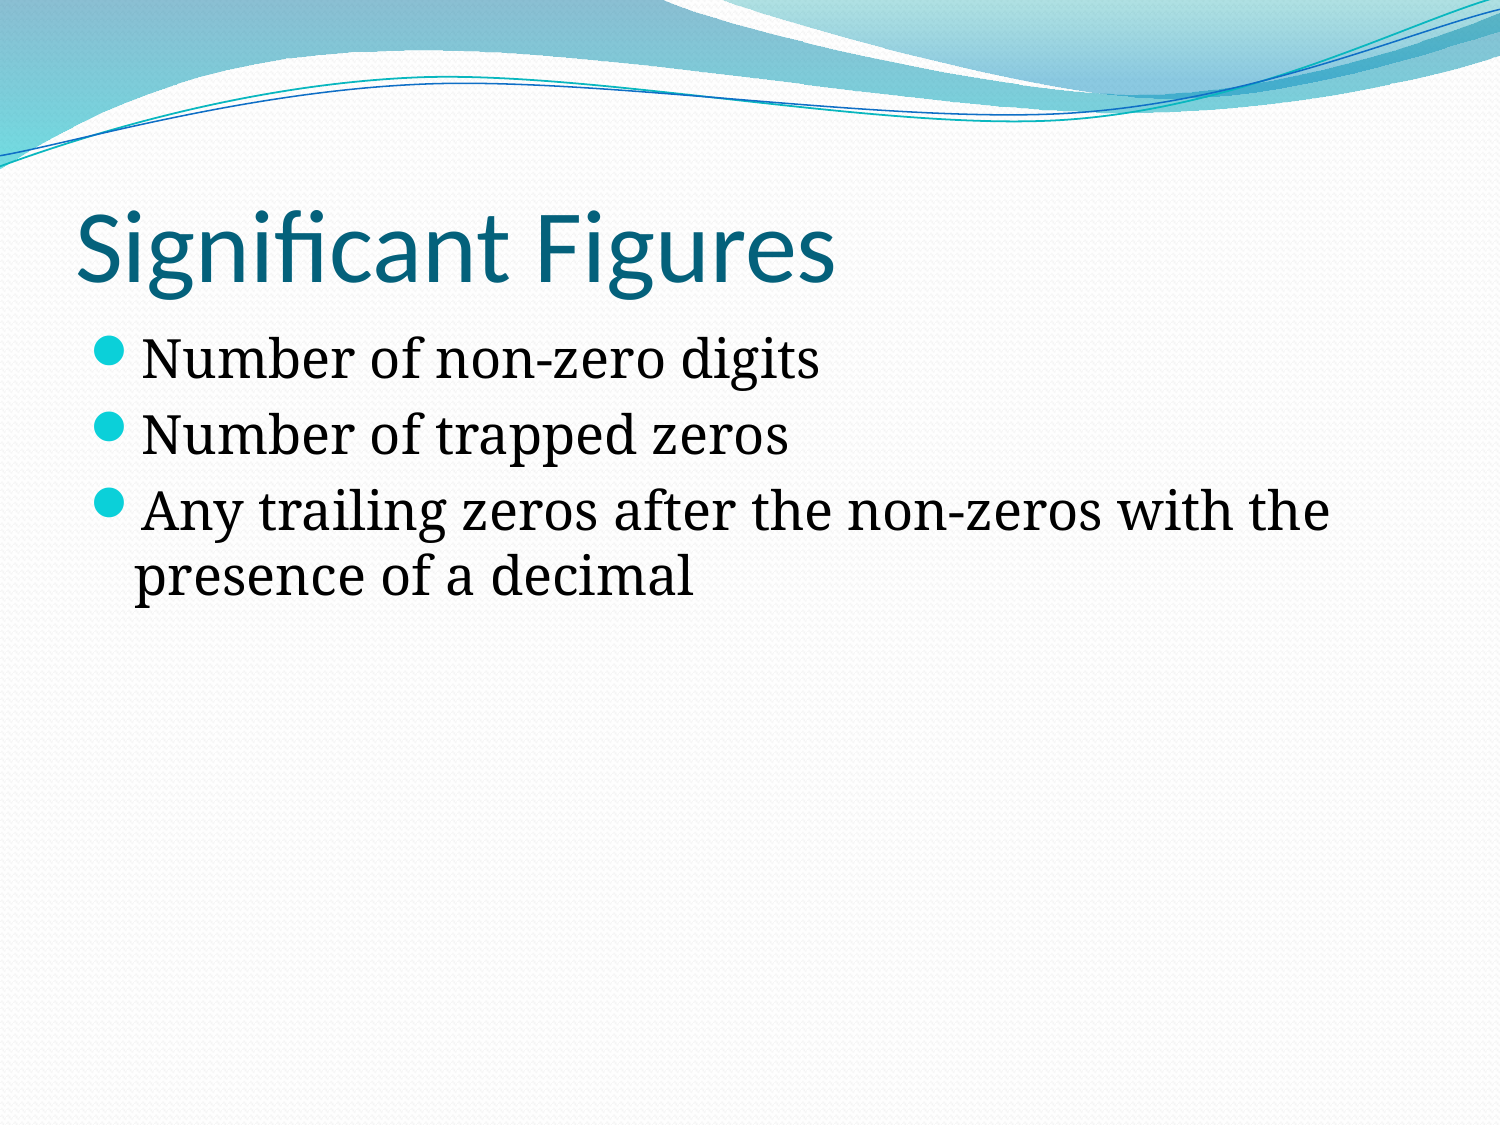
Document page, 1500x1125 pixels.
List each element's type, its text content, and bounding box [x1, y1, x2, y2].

list Number of non-zero digits Number of trapped zeros Any trailing zeros after the non-zeros with the presence of a decimal [75, 317, 1425, 1038]
title Significant Figures [75, 115, 1425, 303]
